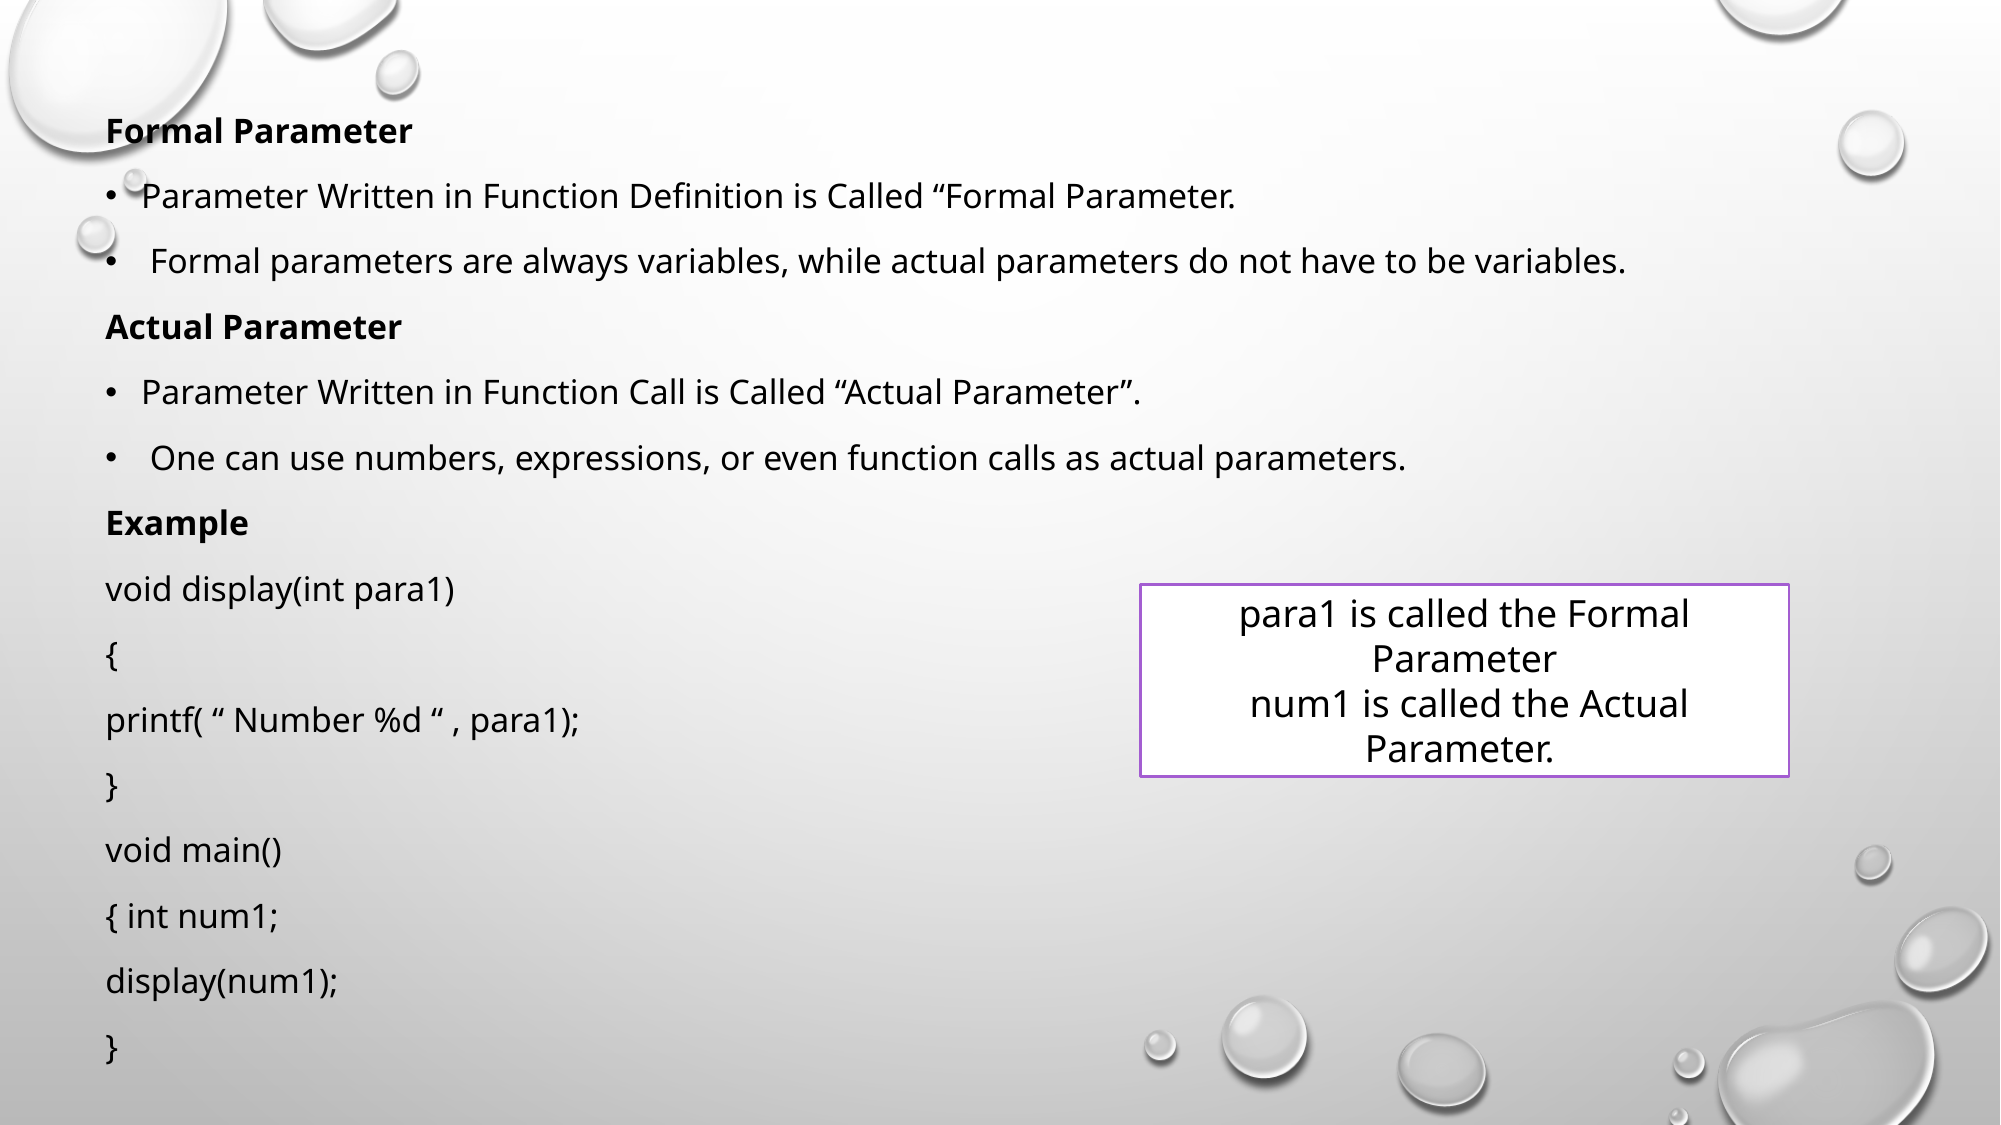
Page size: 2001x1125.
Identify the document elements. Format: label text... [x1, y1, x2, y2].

text_box para1 is called the Formal Parameter num1 is called the Actual Parameter. [1139, 583, 1790, 778]
picture [0, 0, 2000, 1125]
list Formal Parameter Parameter Written in Function Definition is Called “Formal Parameter. Formal parameters are always variables, while actual parameters do not have to be variables. Actual Parameter Parameter Written in Function Call is Called “Actual Parameter”. One can use numbers, expressions, or even function calls as actual parameters. Example void display(int para1) { printf( “ Number %d “ , para1); } void main() { int num1; display(num1); } [90, 93, 1853, 1076]
